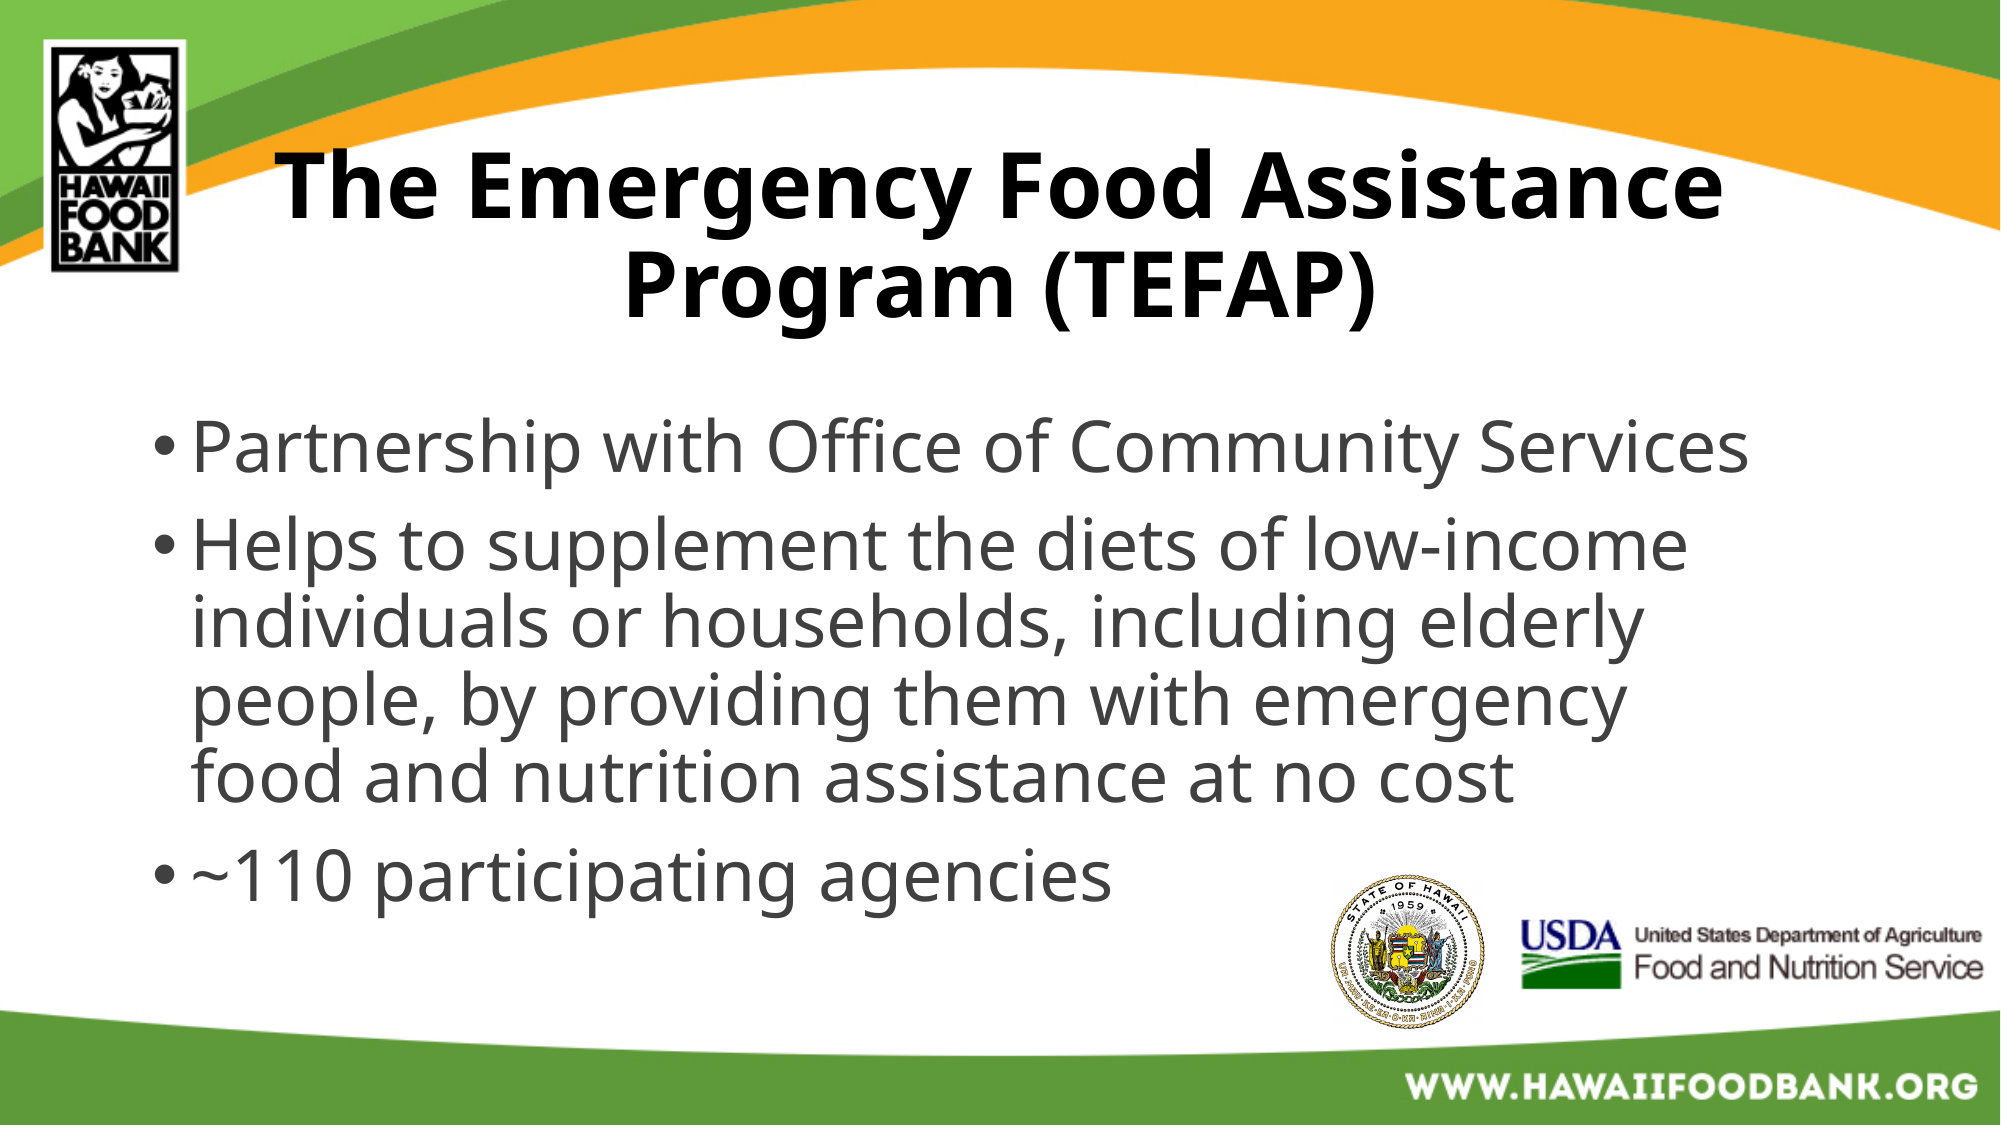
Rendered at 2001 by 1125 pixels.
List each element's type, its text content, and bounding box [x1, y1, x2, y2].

title The Emergency Food Assistance Program (TEFAP) [137, 129, 1863, 347]
list Partnership with Office of Community Services Helps to supplement the diets of low-income individuals or households, including elderly people, by providing them with emergency food and nutrition assistance at no cost ~110 participating agencies [137, 402, 1812, 980]
picture [0, 0, 2001, 1125]
